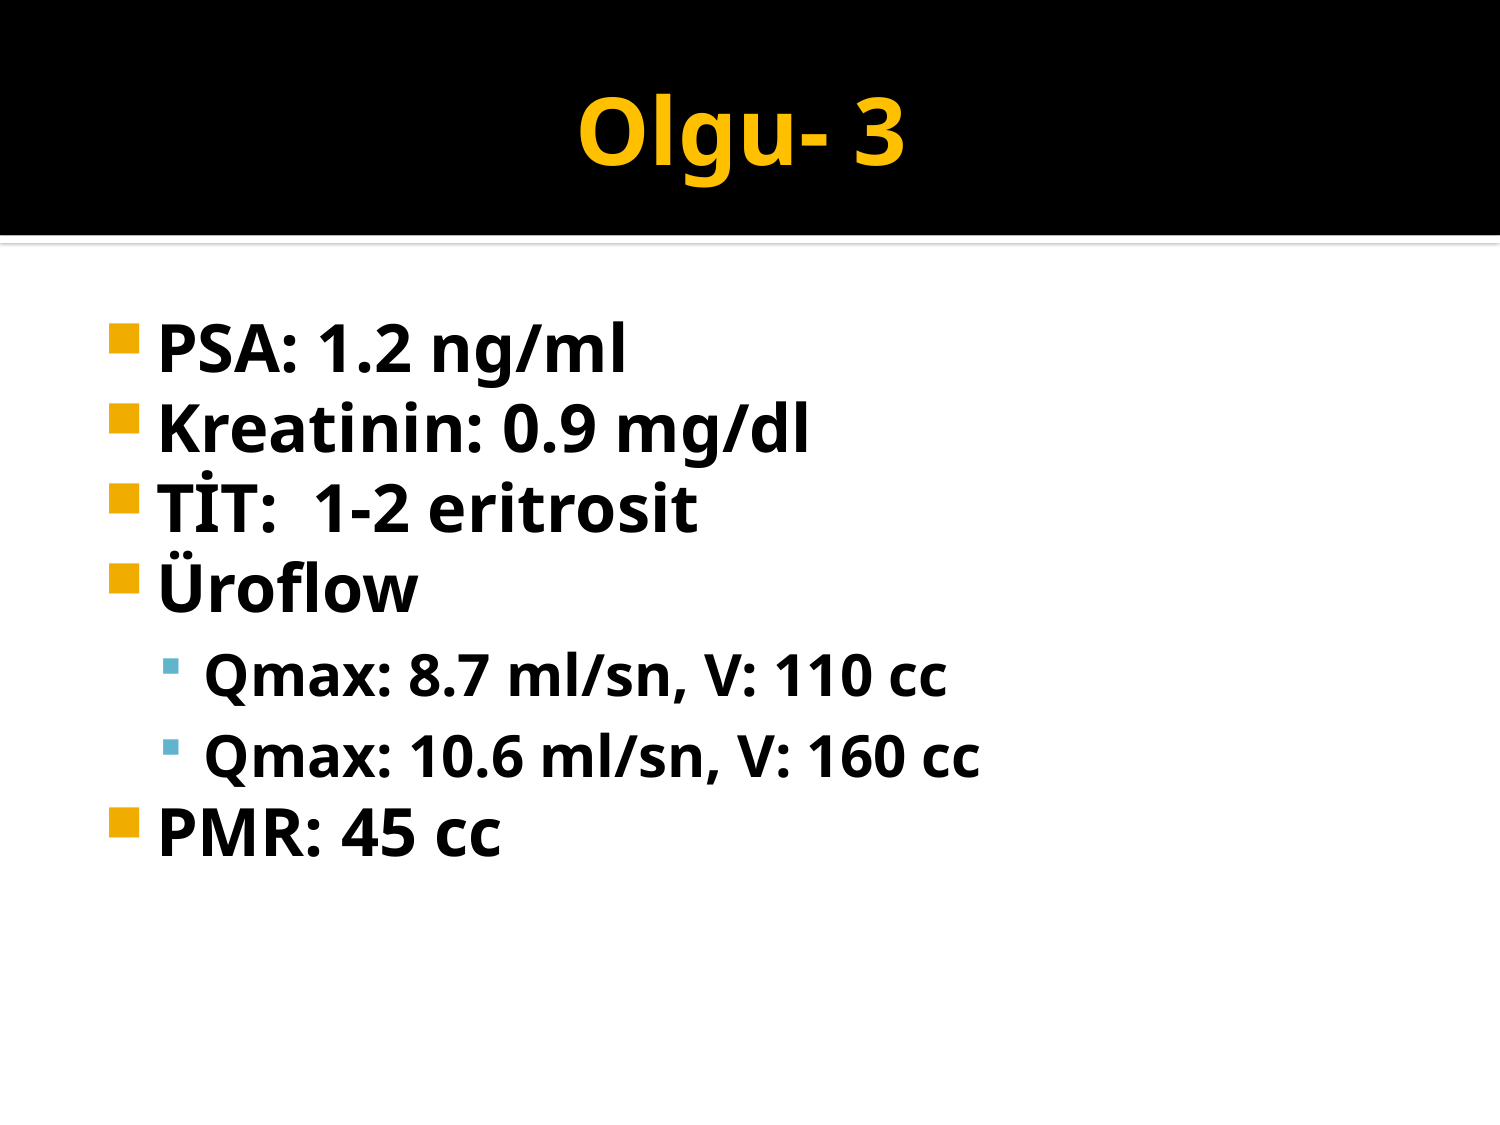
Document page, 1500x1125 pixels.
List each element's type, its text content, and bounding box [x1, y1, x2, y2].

list PSA: 1.2 ng/ml Kreatinin: 0.9 mg/dl TİT: 1-2 eritrosit Üroflow Qmax: 8.7 ml/sn, V: 110 cc Qmax: 10.6 ml/sn, V: 160 cc PMR: 45 cc [75, 291, 1425, 1050]
title Olgu- 3 [75, 25, 1425, 231]
